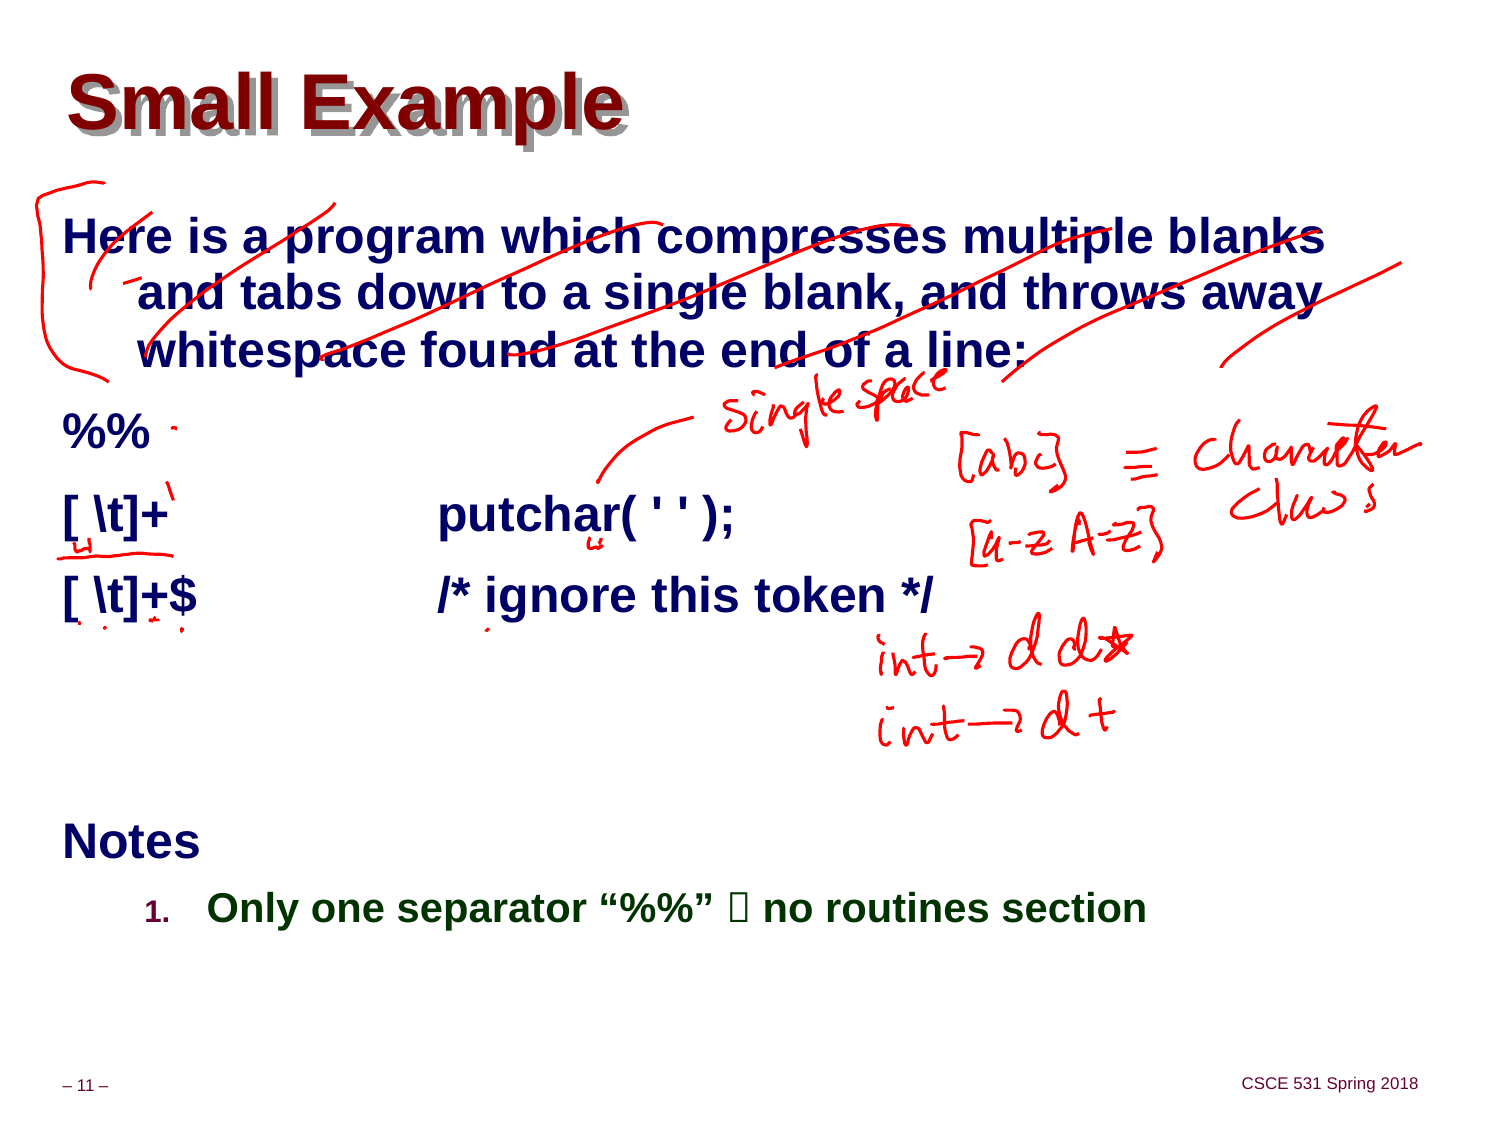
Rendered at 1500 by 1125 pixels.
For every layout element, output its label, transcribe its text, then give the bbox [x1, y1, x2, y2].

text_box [79, 622, 106, 629]
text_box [597, 369, 946, 483]
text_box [979, 438, 1056, 476]
list Here is a program which compresses multiple blanks and tabs down to a single blank, and throws away whitespace found at the end of a line: %% [ \t]+ putchar( ' ' ); [ \t]+$ /* ignore this token */ Notes Only one separator “%%”  no routines section [47, 200, 1411, 1058]
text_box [959, 405, 1421, 525]
text_box [36, 181, 105, 374]
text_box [1058, 618, 1132, 666]
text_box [149, 617, 159, 623]
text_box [588, 537, 603, 549]
text_box [1009, 613, 1042, 669]
text_box [57, 553, 174, 559]
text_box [877, 632, 983, 676]
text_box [90, 202, 1402, 382]
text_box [880, 691, 1115, 746]
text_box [970, 520, 1053, 566]
text_box [73, 537, 91, 552]
title Small Example [66, 40, 1497, 169]
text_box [1072, 506, 1162, 563]
